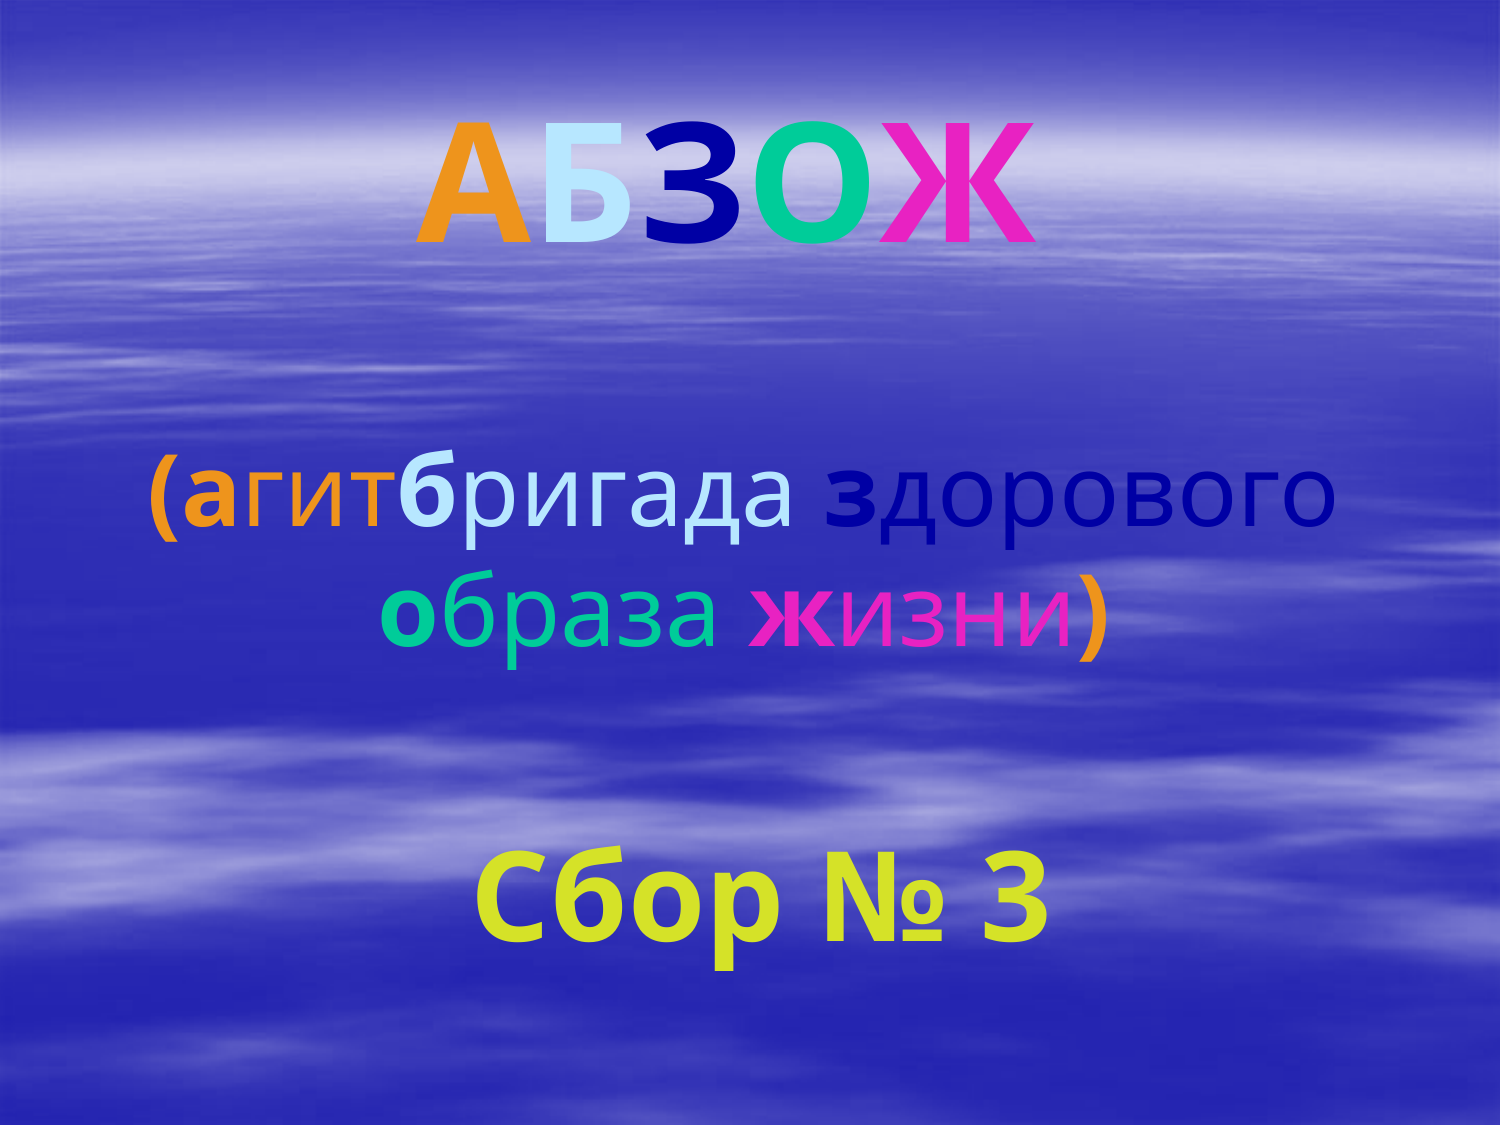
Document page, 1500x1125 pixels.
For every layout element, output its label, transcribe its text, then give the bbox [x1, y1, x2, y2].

title АБЗОЖ (агитбригада здорового образа жизни) Сбор № 3 [40, 54, 1448, 988]
